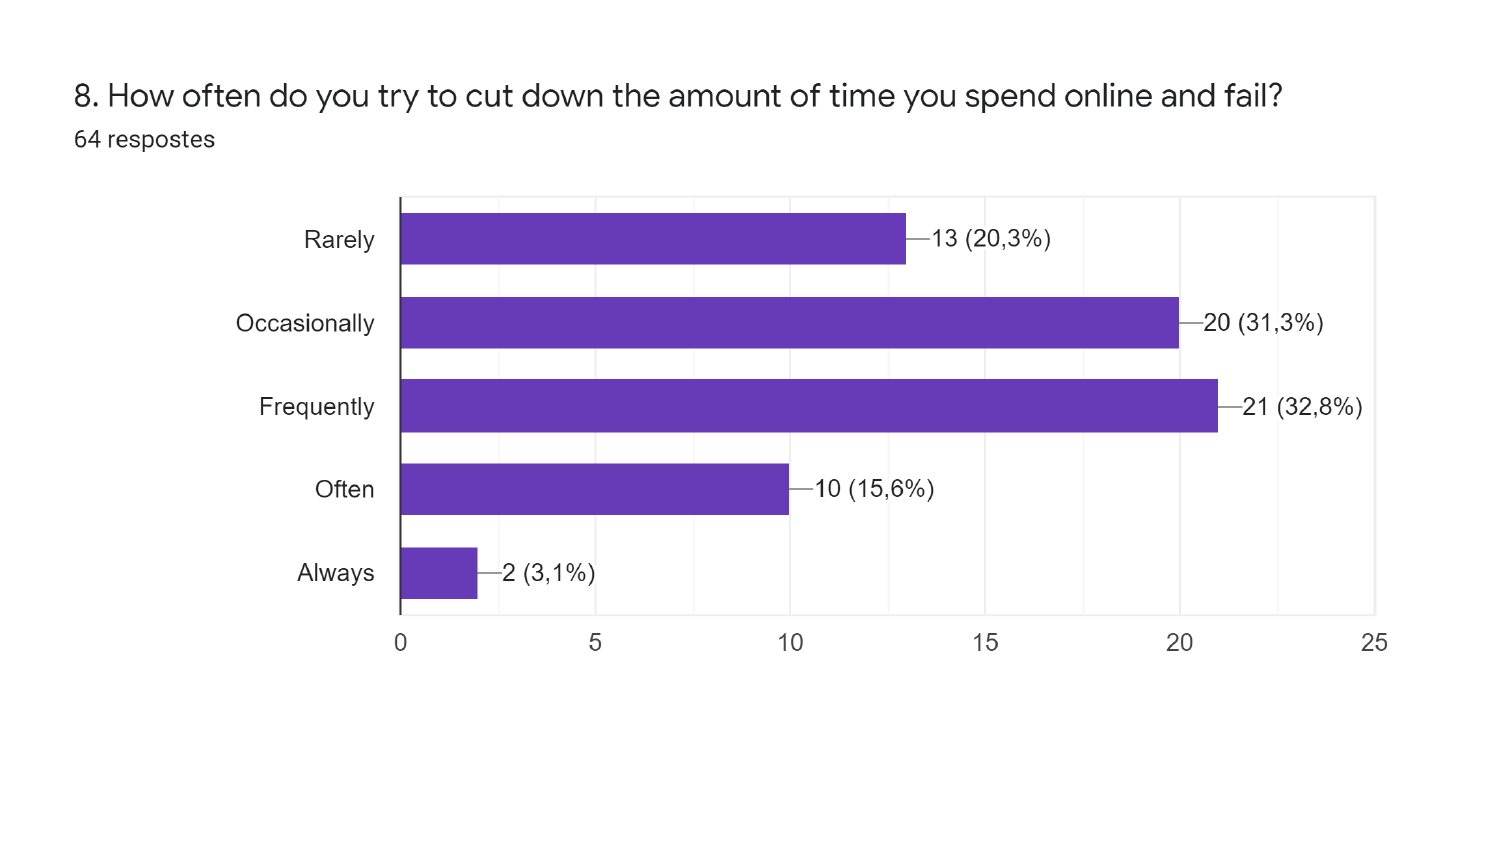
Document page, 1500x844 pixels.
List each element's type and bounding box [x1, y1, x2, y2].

picture [24, 24, 1500, 738]
